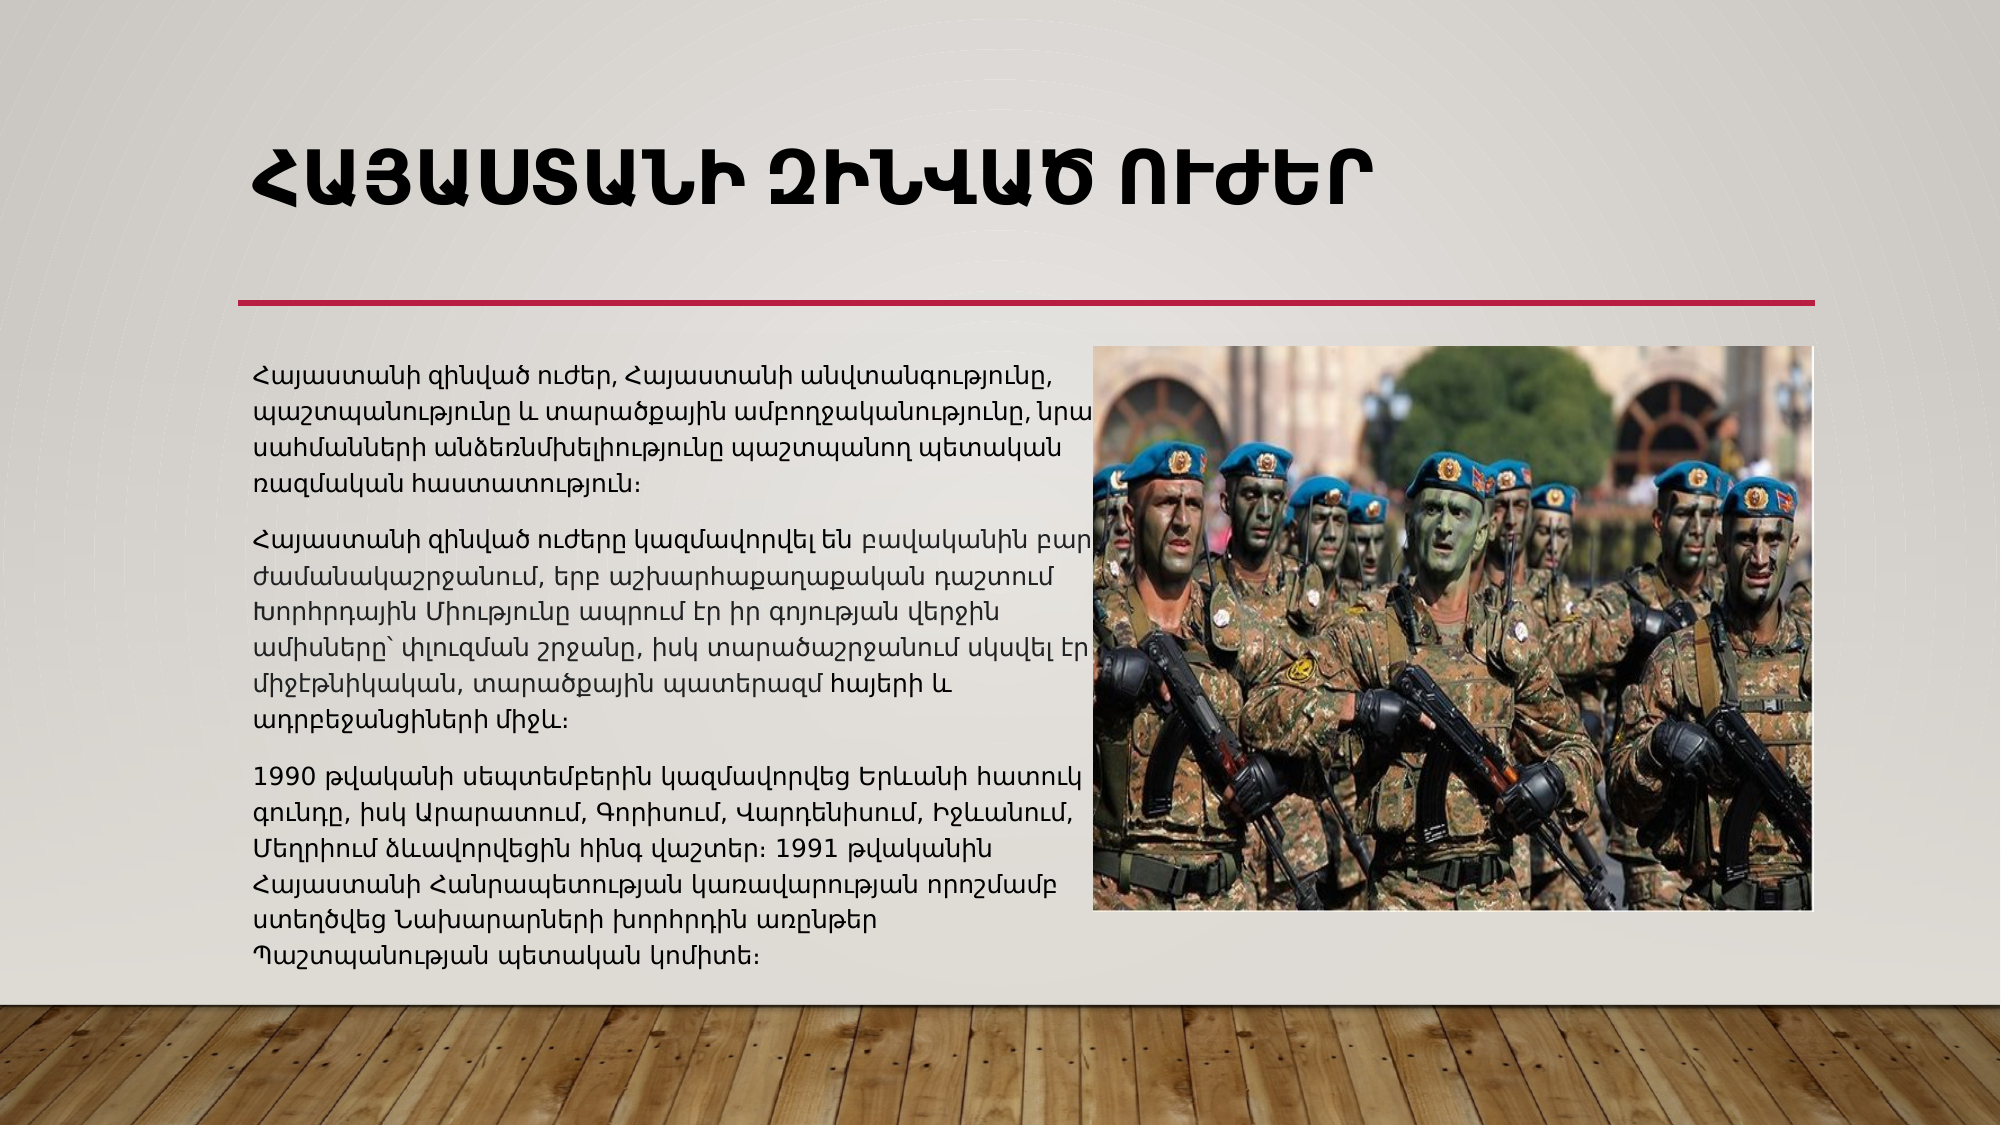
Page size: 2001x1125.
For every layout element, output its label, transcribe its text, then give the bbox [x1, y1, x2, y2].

picture [1093, 345, 1814, 913]
list Հայաստանի զինված ուժեր, Հայաստանի անվտանգությունը, պաշտպանությունը և տարածքային ամբողջականությունը, նրա սահմանների անձեռնմխելիությունը պաշտպանող պետական ռազմական հաստատություն։ Հայաստանի զինված ուժերը կազմավորվել են բավականին բարդ ժամանակաշրջանում, երբ աշխարհաքաղաքական դաշտում Խորհրդային Միությունը ապրում էր իր գոյության վերջին ամիսները՝ փլուզման շրջանը, իսկ տարածաշրջանում սկսվել էր միջէթնիկական, տարածքային պատերազմ հայերի և ադրբեջանցիների միջև։ 1990 թվականի սեպտեմբերին կազմավորվեց Երևանի հատուկ գունդը, իսկ Արարատում, Գորիսում, Վարդենիսում, Իջևանում, Մեղրիում ձևավորվեցին հինգ վաշտեր։ 1991 թվականին Հայաստանի Հանրապետության կառավարության որոշմամբ ստեղծվեց Նախարարների խորհրդին առընթեր Պաշտպանության պետական կոմիտե։ [237, 346, 1093, 912]
title Հայաստանի զինված ուժեր [237, 132, 1814, 306]
picture [0, 1005, 2000, 1125]
